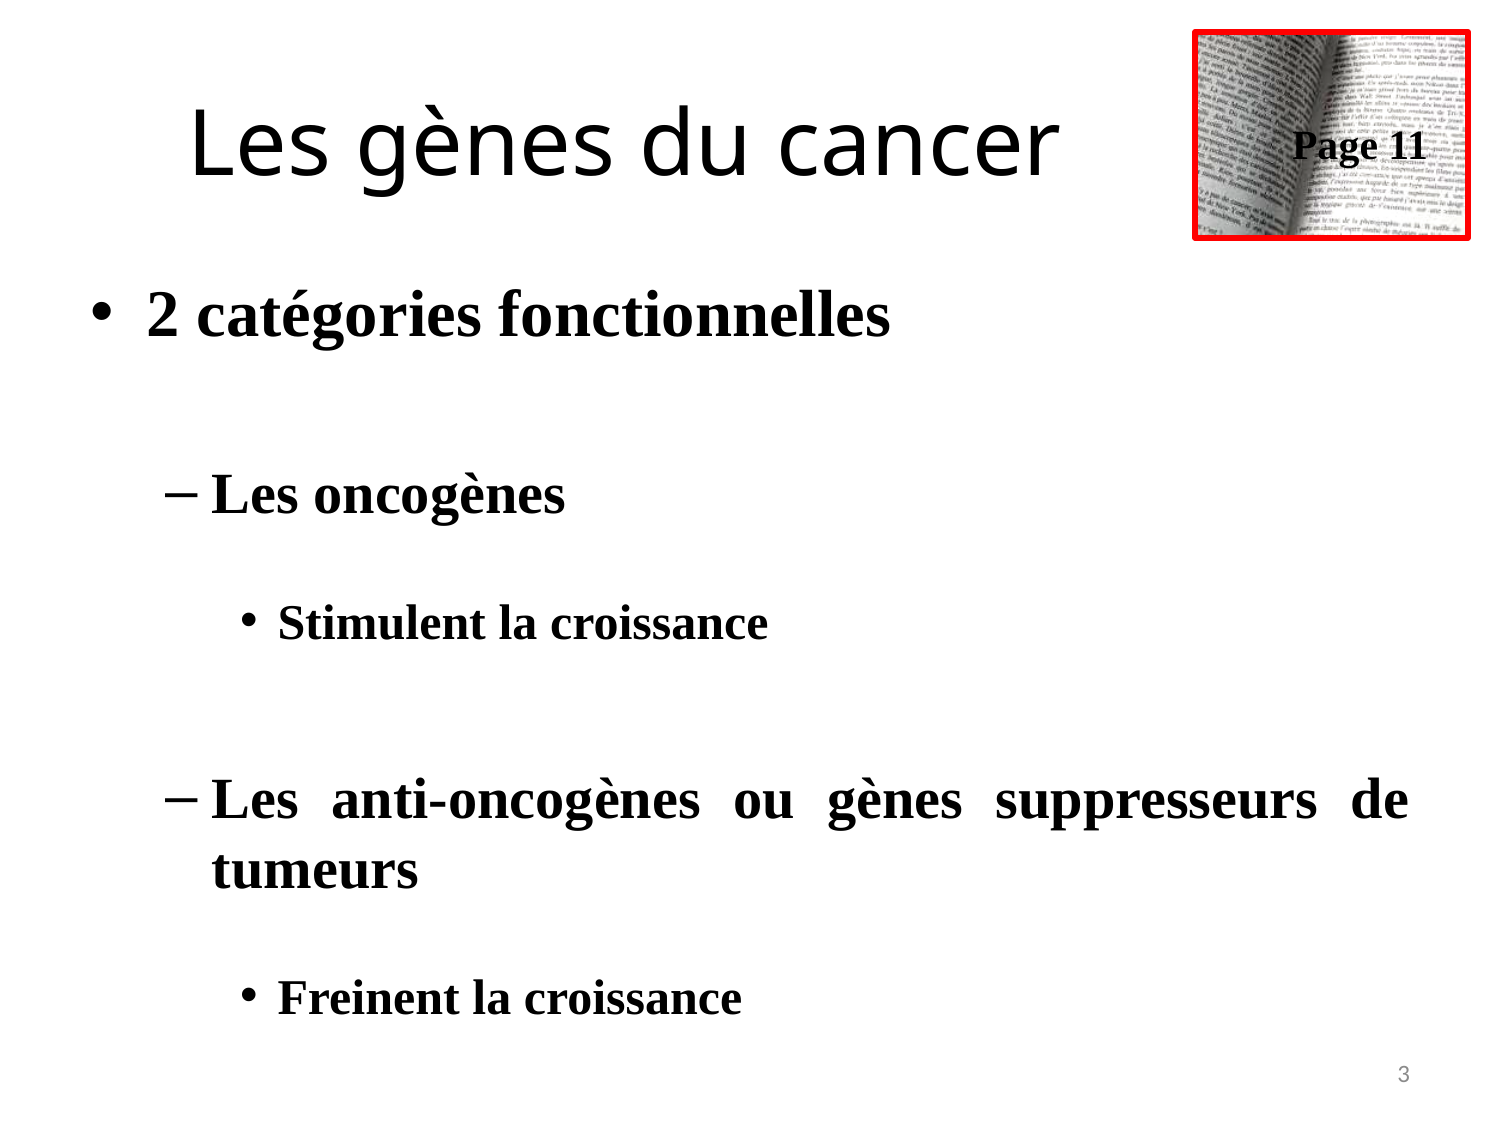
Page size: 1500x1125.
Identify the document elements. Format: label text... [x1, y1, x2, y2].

picture [1198, 34, 1466, 235]
title Les gènes du cancer [75, 45, 1176, 233]
text_box Page 11 [1470, 110, 1477, 175]
slide_number 3 [1074, 1042, 1425, 1103]
list 2 catégories fonctionnelles Les oncogènes Stimulent la croissance Les anti-oncogènes ou gènes suppresseurs de tumeurs Freinent la croissance [75, 262, 1425, 1059]
